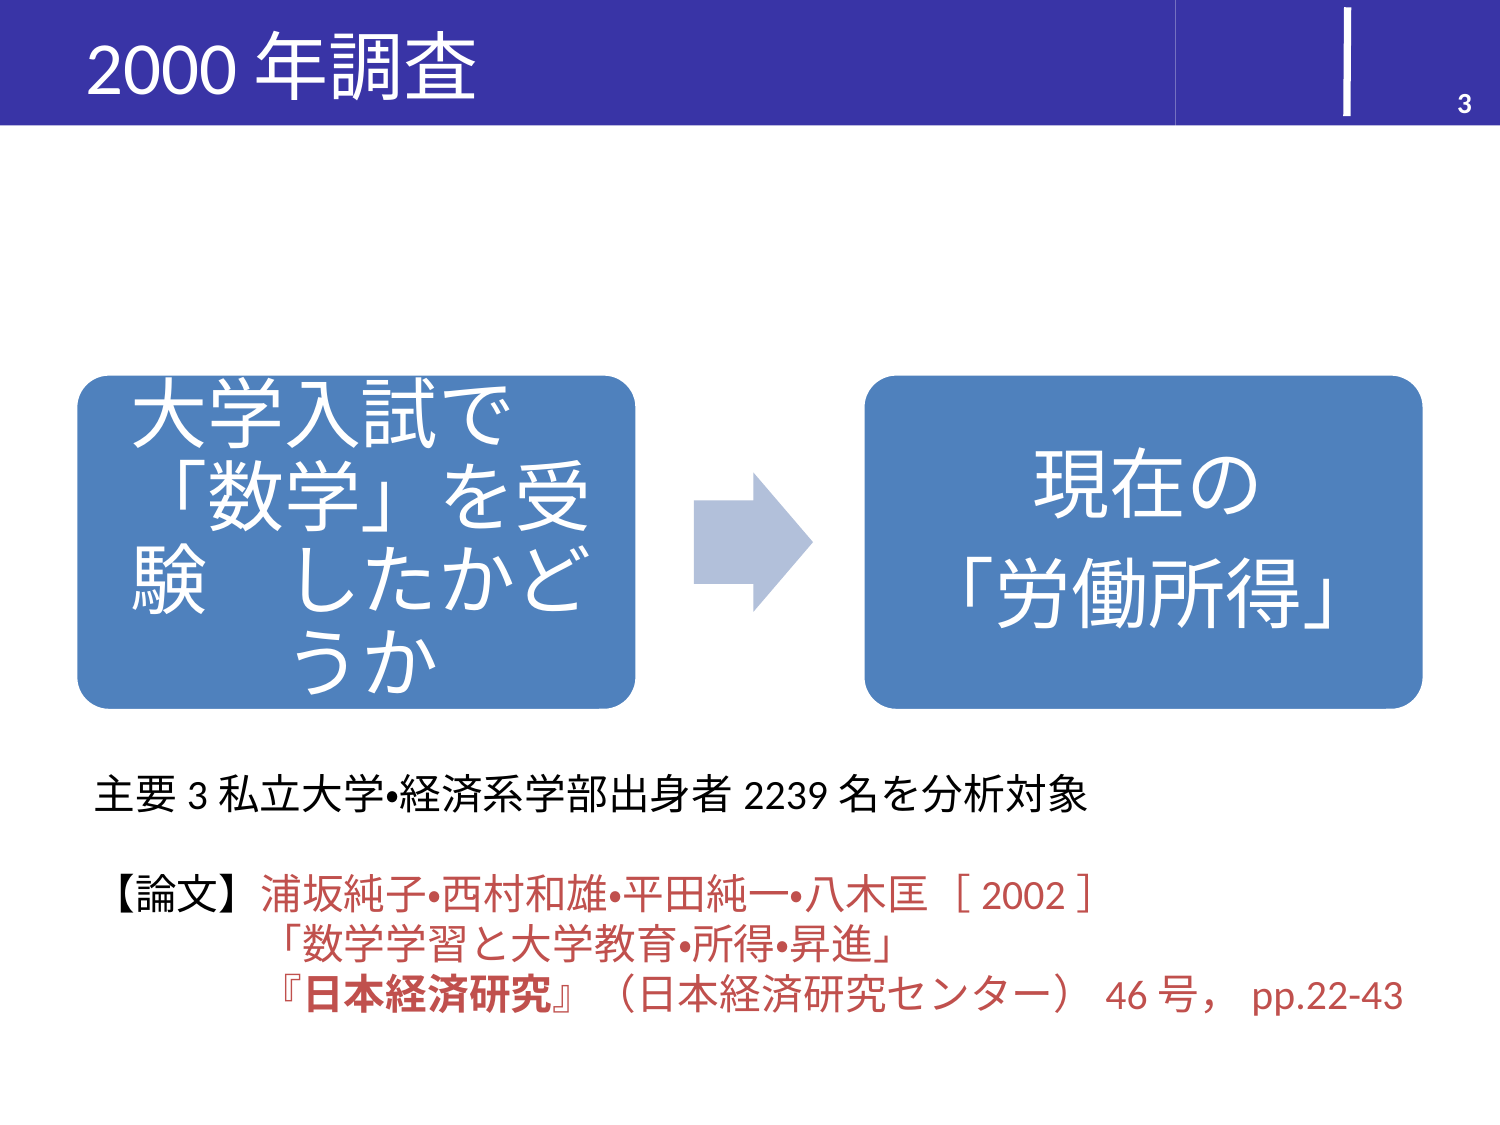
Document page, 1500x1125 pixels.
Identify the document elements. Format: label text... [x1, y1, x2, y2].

slide_number 3 [1136, 62, 1487, 141]
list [74, 368, 1426, 1079]
title 2000年調査 [70, 11, 1290, 118]
